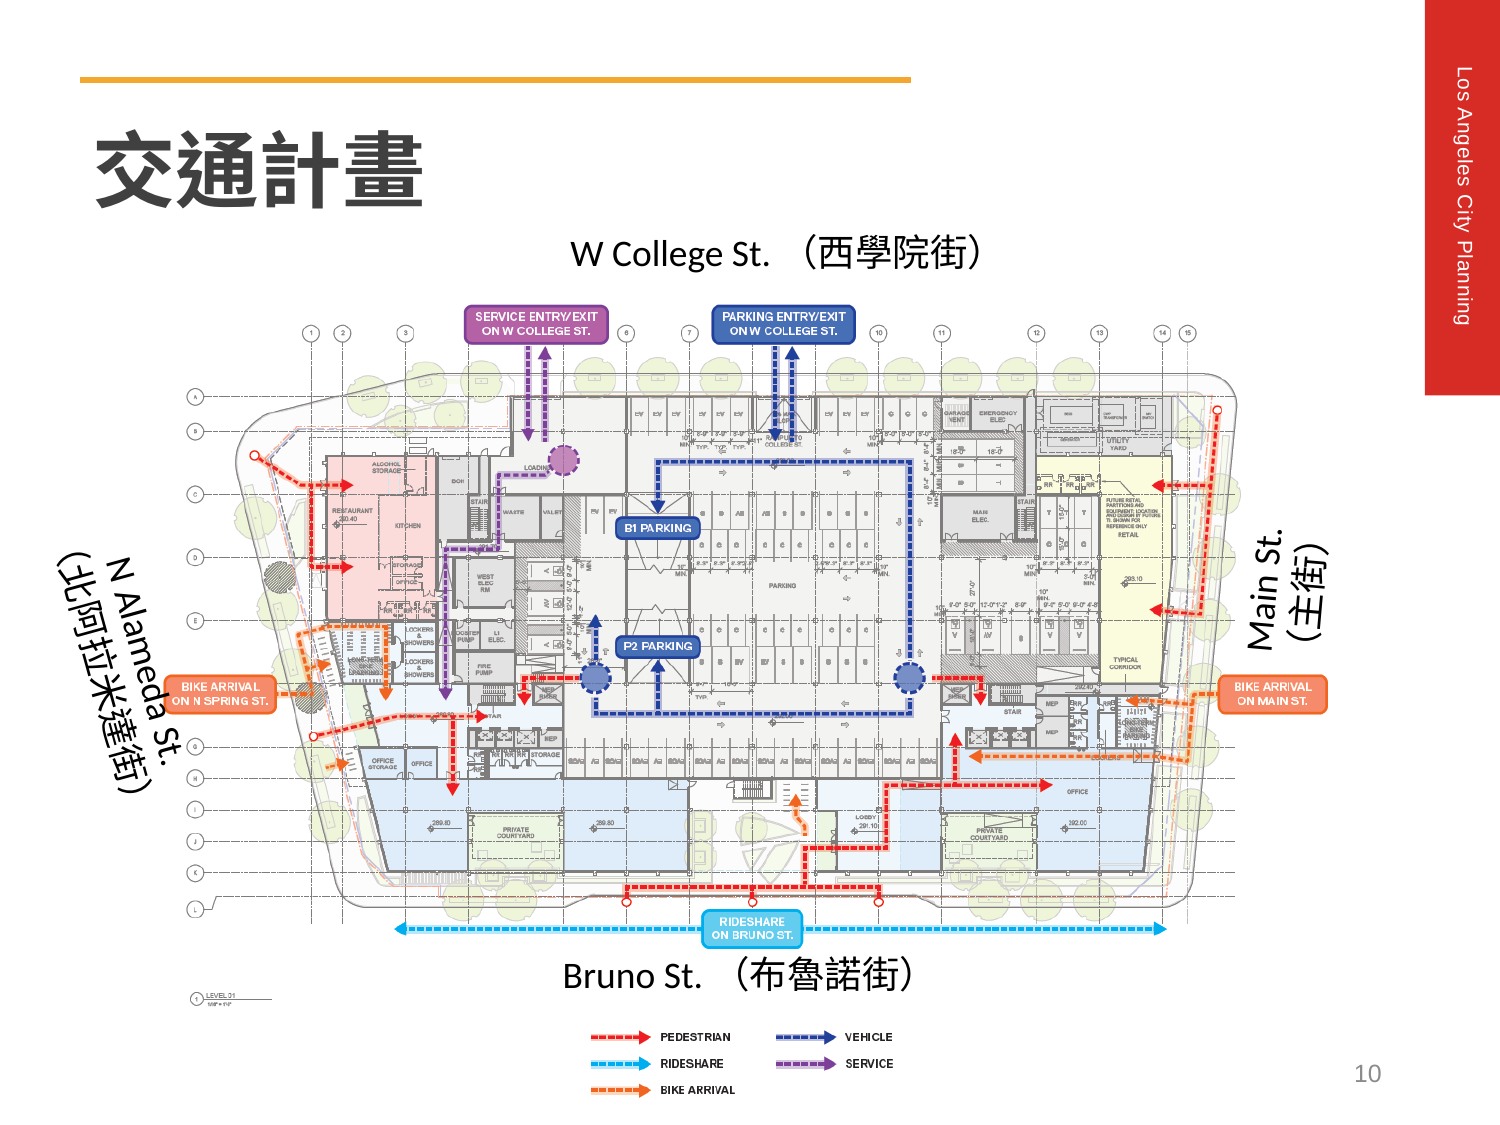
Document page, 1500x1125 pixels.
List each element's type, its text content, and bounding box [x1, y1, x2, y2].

text_box 交通計畫 [77, 83, 1347, 265]
text_box W College St.（西學院街） [548, 221, 1027, 278]
text_box N Alameda St. （北阿拉米達街） [29, 483, 144, 852]
slide_number 10 [1356, 1042, 1397, 1103]
picture [144, 278, 1356, 1103]
